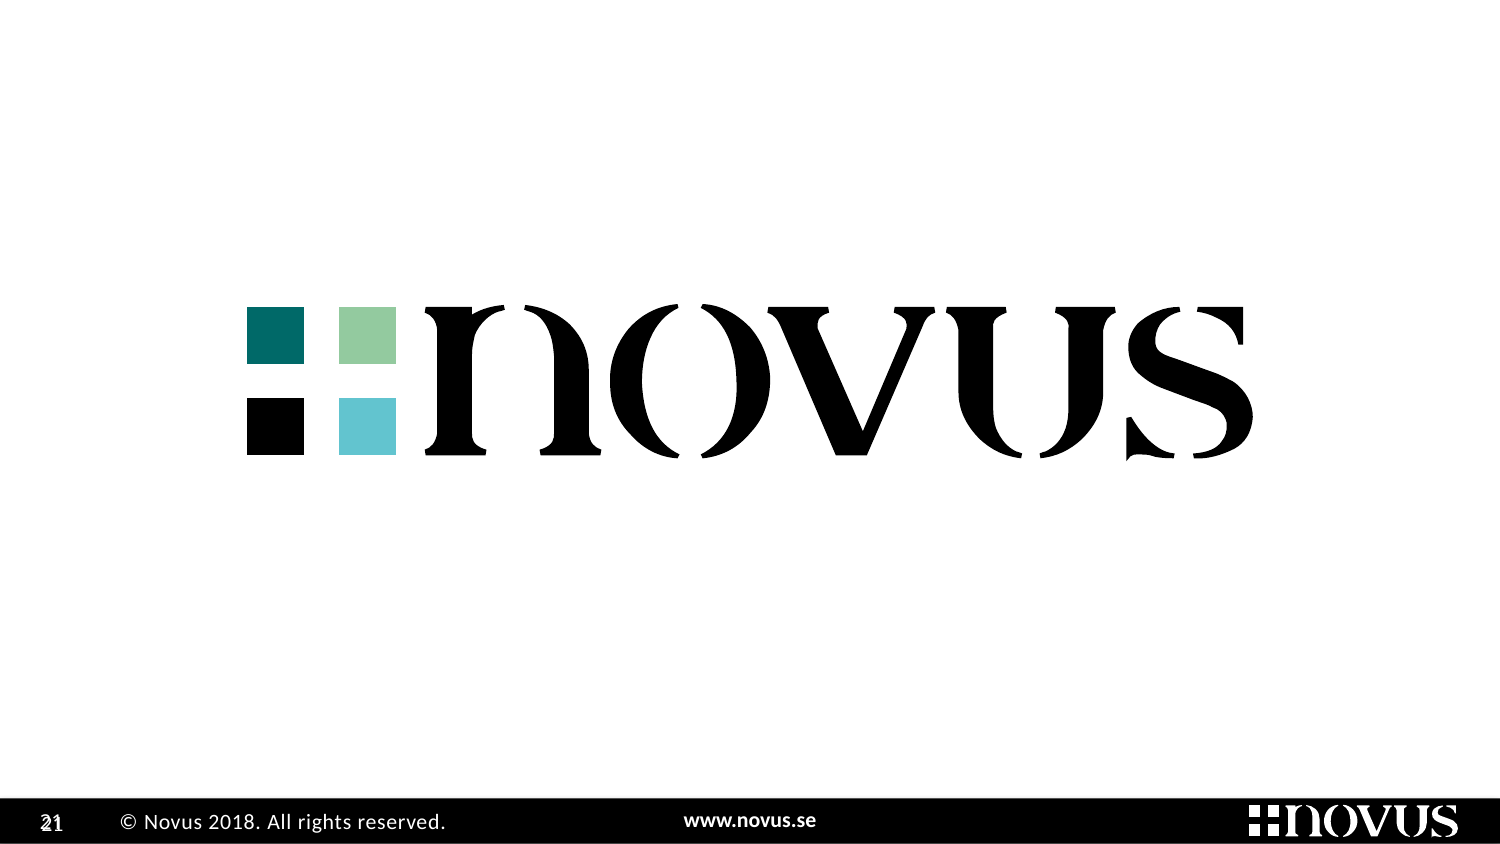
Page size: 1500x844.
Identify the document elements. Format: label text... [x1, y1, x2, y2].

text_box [246, 303, 1254, 462]
slide_number 21 [39, 800, 144, 844]
